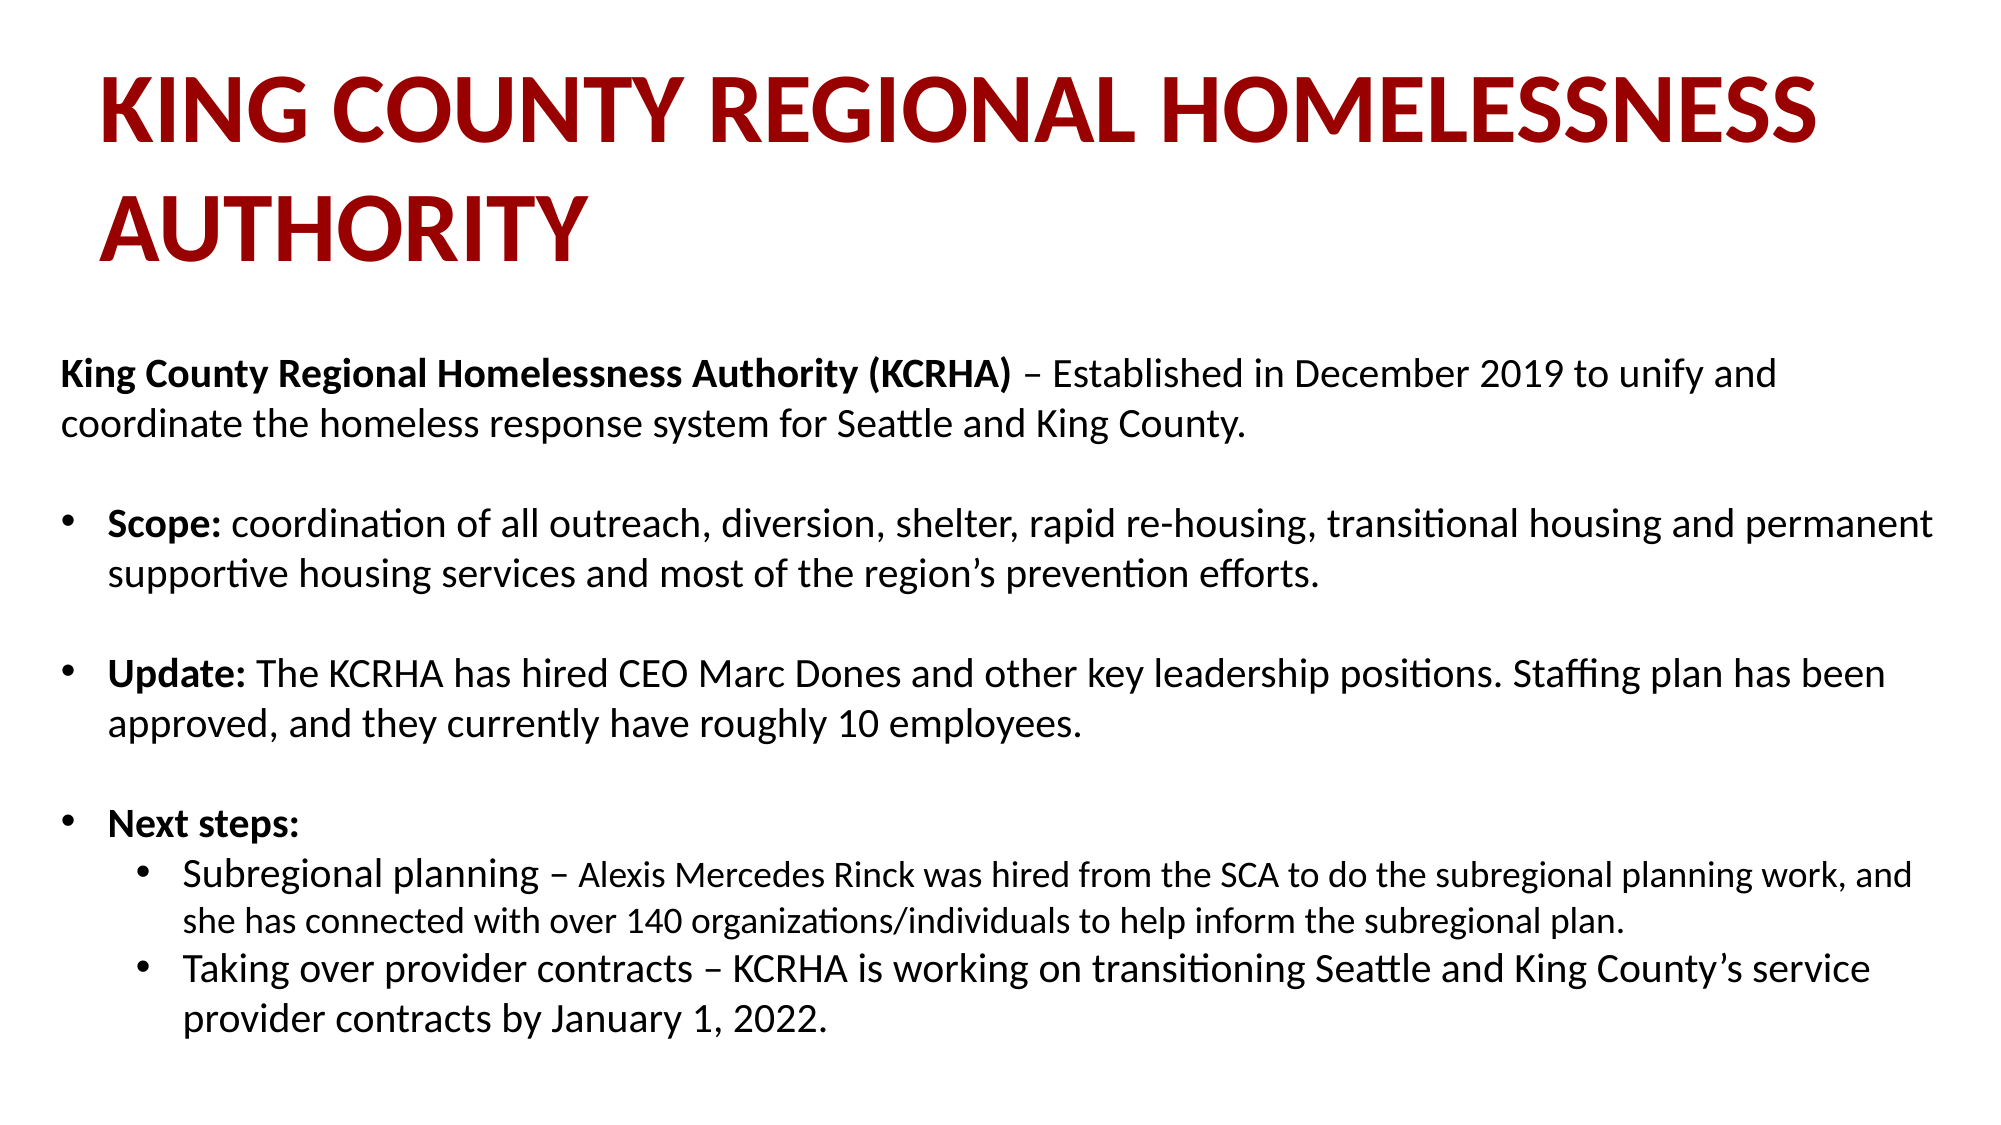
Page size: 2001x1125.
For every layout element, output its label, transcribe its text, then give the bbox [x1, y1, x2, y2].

text_box KING COUNTY REGIONAL HOMELESSNESS AUTHORITY [84, 34, 1953, 290]
text_box King County Regional Homelessness Authority (KCRHA) – Established in December 2019 to unify and coordinate the homeless response system for Seattle and King County. Scope: coordination of all outreach, diversion, shelter, rapid re-housing, transitional housing and permanent supportive housing services and most of the region’s prevention efforts. Update: The KCRHA has hired CEO Marc Dones and other key leadership positions. Staffing plan has been approved, and they currently have roughly 10 employees. Next steps: Subregional planning – Alexis Mercedes Rinck was hired from the SCA to do the subregional planning work, and she has connected with over 140 organizations/individuals to help inform the subregional plan. Taking over provider contracts – KCRHA is working on transitioning Seattle and King County’s service provider contracts by January 1, 2022. [46, 338, 1981, 1099]
